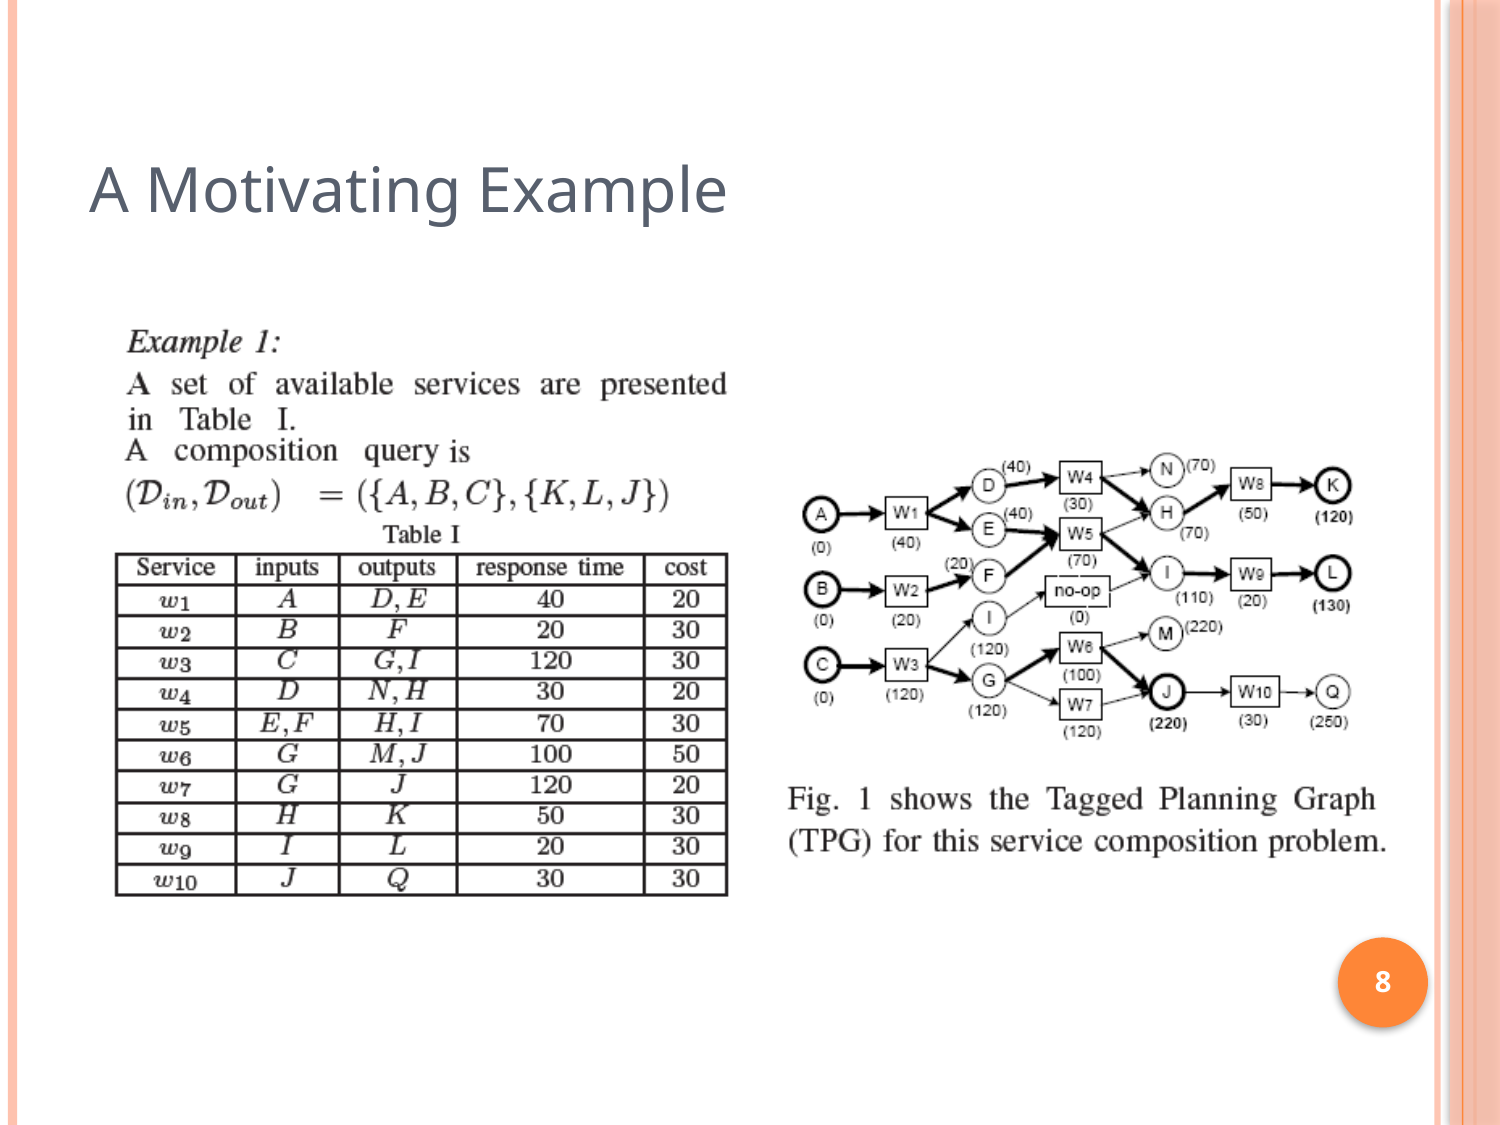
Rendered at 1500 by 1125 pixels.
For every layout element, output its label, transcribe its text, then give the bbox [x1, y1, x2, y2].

slide_number 8 [1333, 940, 1434, 1027]
picture [111, 313, 1388, 906]
title A Motivating Example [75, 45, 1300, 233]
